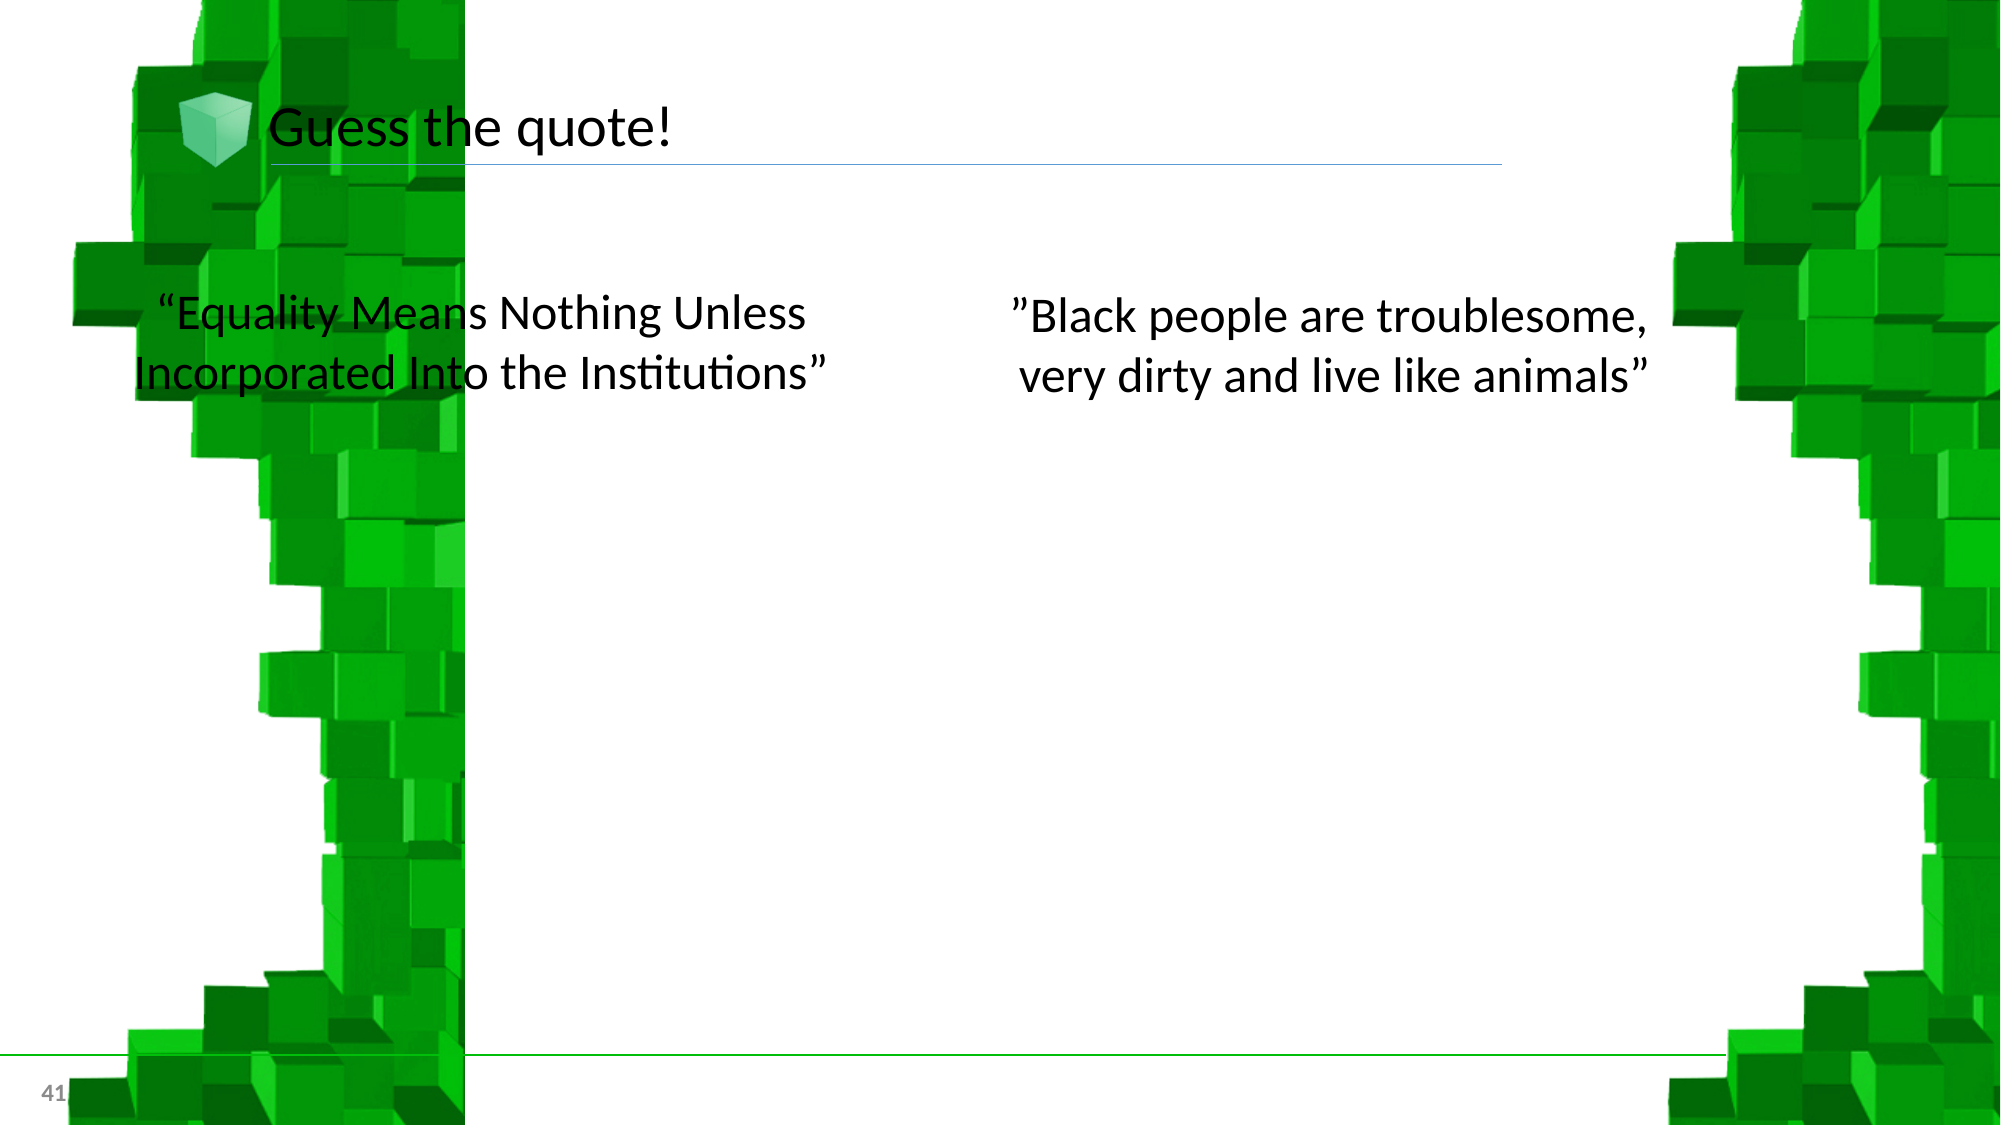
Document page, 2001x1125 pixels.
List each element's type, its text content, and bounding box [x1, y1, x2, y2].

text_box ”Black people are troublesome, very dirty and live like animals” [942, 274, 1727, 470]
text_box “Equality Means Nothing Unless Incorporated Into the Institutions” [89, 272, 873, 468]
picture [0, 0, 2001, 1125]
slide_number 41 [26, 1057, 110, 1125]
text_box Guess the quote! [254, 80, 1448, 166]
